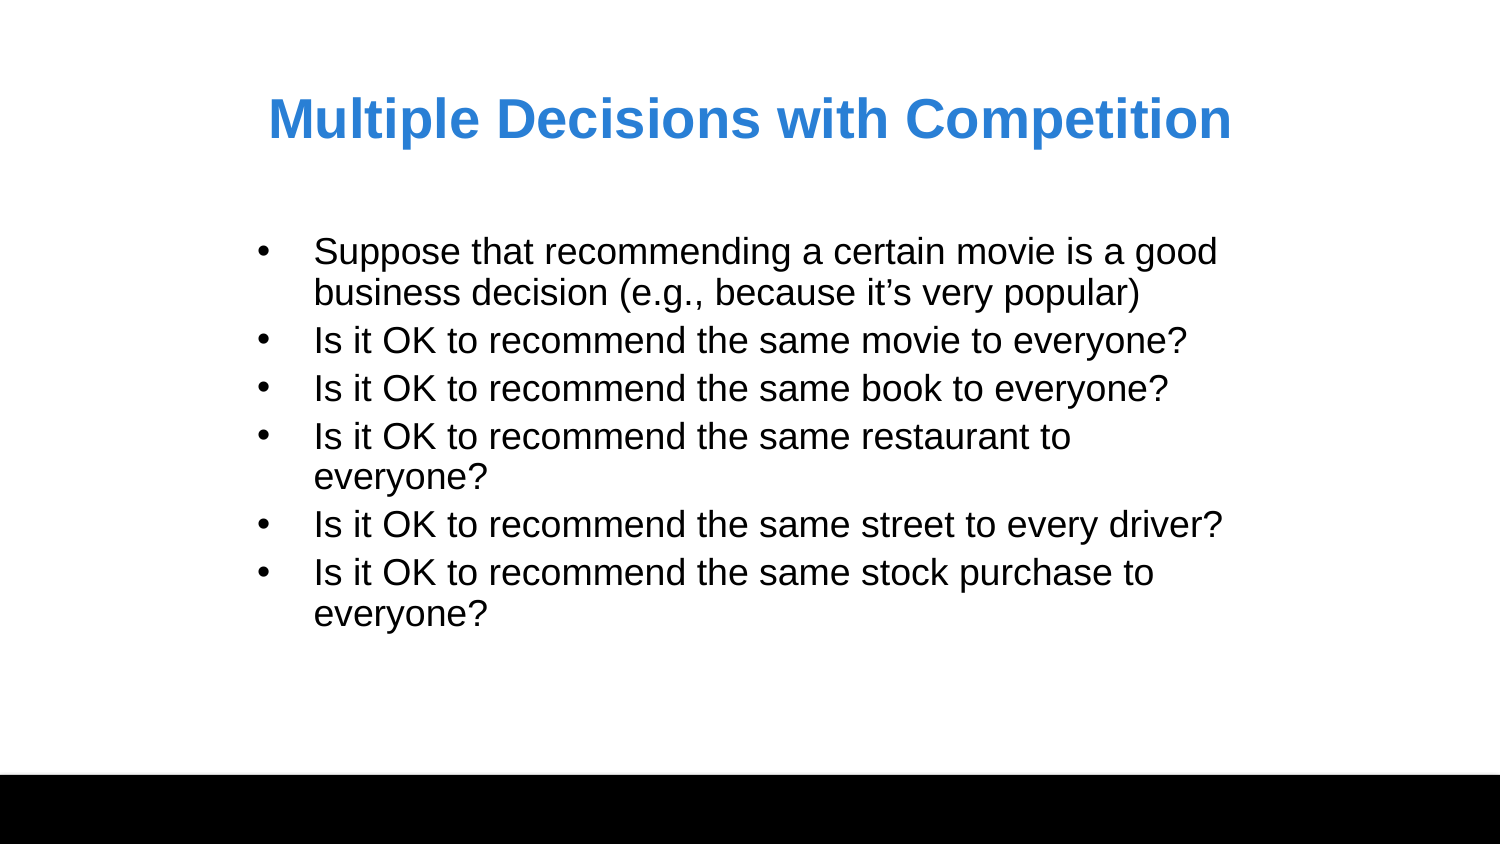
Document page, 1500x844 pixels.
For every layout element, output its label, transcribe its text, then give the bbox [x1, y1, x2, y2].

list Suppose that recommending a certain movie is a good business decision (e.g., because it’s very popular) Is it OK to recommend the same movie to everyone? Is it OK to recommend the same book to everyone? Is it OK to recommend the same restaurant to everyone? Is it OK to recommend the same street to every driver? Is it OK to recommend the same stock purchase to everyone? [242, 225, 1255, 749]
title Multiple Decisions with Competition [253, 45, 1266, 186]
